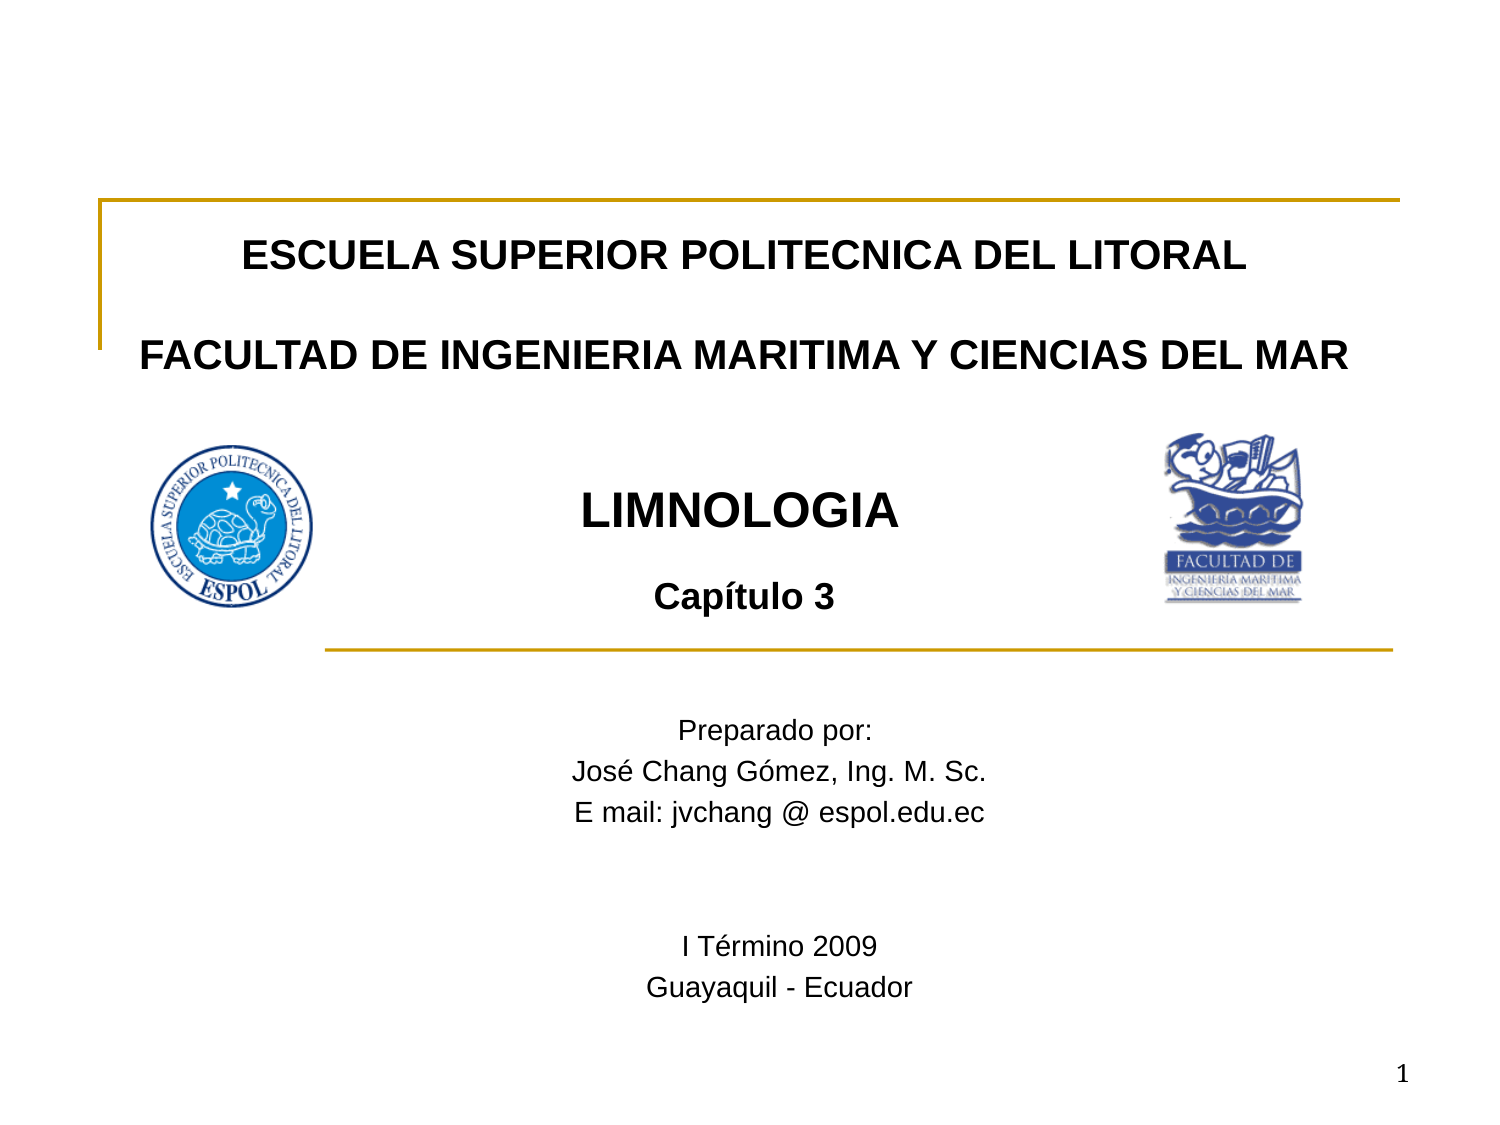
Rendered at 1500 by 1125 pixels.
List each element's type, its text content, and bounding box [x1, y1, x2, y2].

title ESCUELA SUPERIOR POLITECNICA DEL LITORAL FACULTAD DE INGENIERIA MARITIMA Y CIENCIAS DEL MAR LIMNOLOGIA Capítulo 3 [88, 219, 1401, 622]
slide_number 1 [1074, 1023, 1426, 1100]
picture [147, 443, 326, 615]
picture [1163, 432, 1308, 610]
subtitle Preparado por: José Chang Gómez, Ing. M. Sc. E mail: jvchang @ espol.edu.ec I Término 2009 Guayaquil - Ecuador [159, 703, 1401, 1048]
